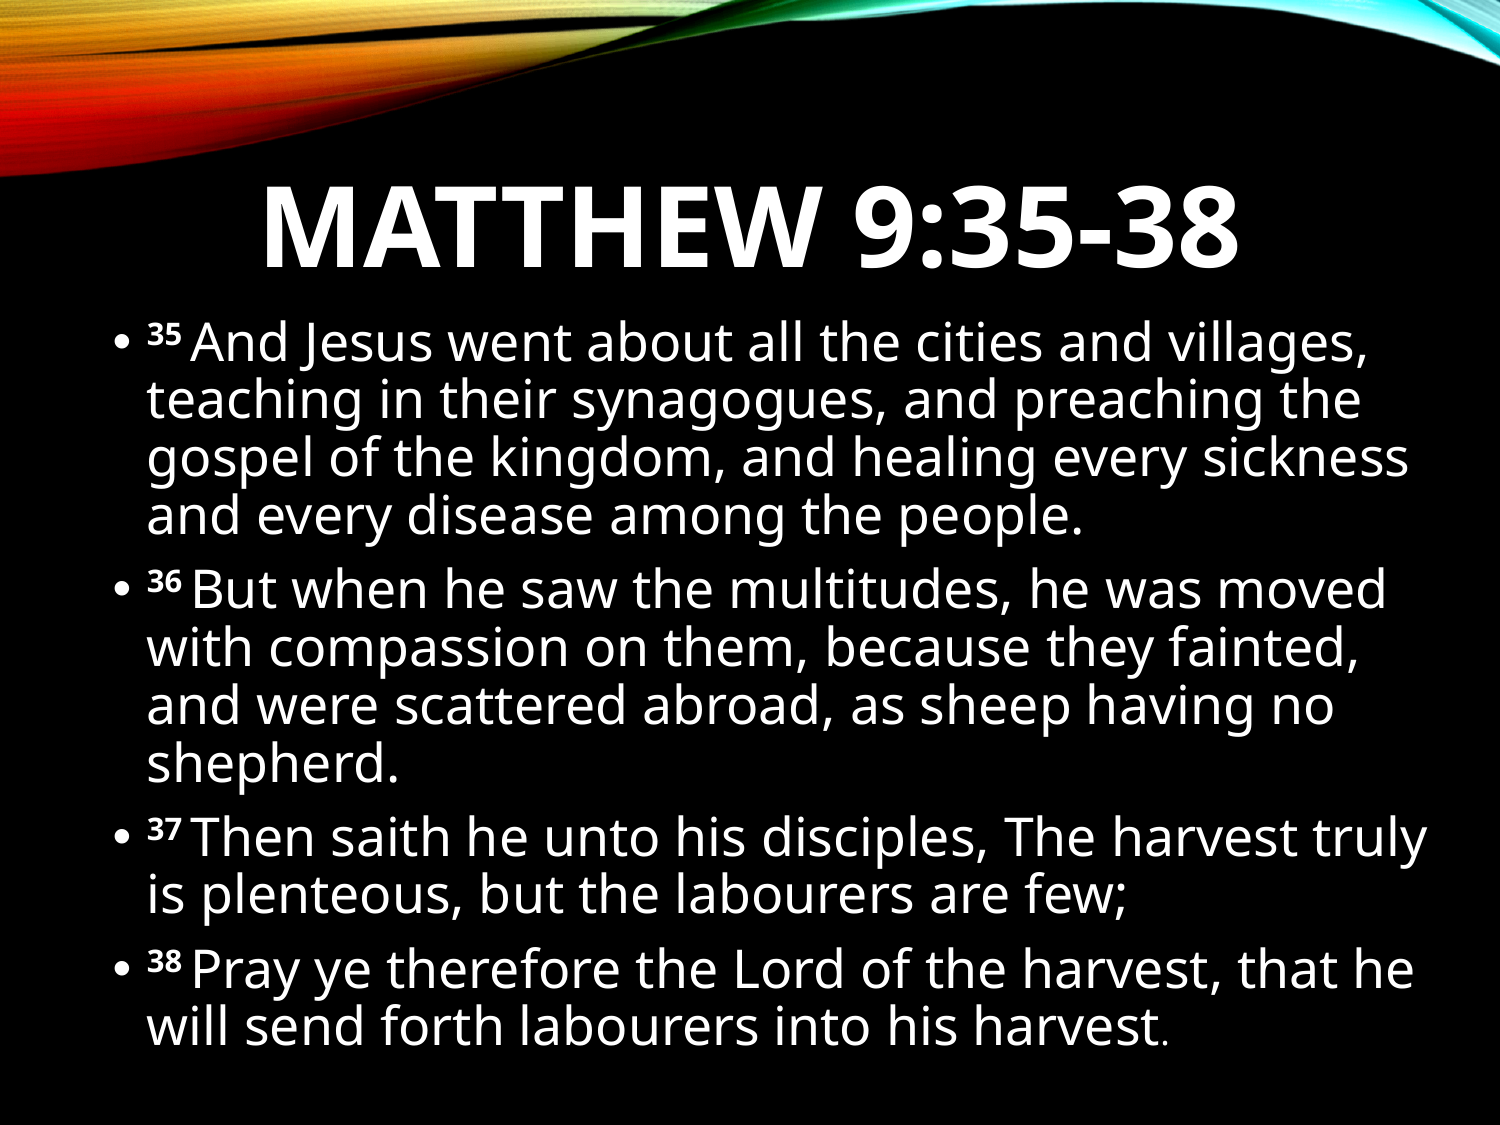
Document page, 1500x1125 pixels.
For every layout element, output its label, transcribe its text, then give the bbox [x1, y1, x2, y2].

title Matthew 9:35-38 [97, 125, 1403, 307]
list 35 And Jesus went about all the cities and villages, teaching in their synagogues, and preaching the gospel of the kingdom, and healing every sickness and every disease among the people. 36 But when he saw the multitudes, he was moved with compassion on them, because they fainted, and were scattered abroad, as sheep having no shepherd. 37 Then saith he unto his disciples, The harvest truly is plenteous, but the labourers are few; 38 Pray ye therefore the Lord of the harvest, that he will send forth labourers into his harvest. [97, 307, 1453, 1083]
picture [0, 0, 1500, 178]
